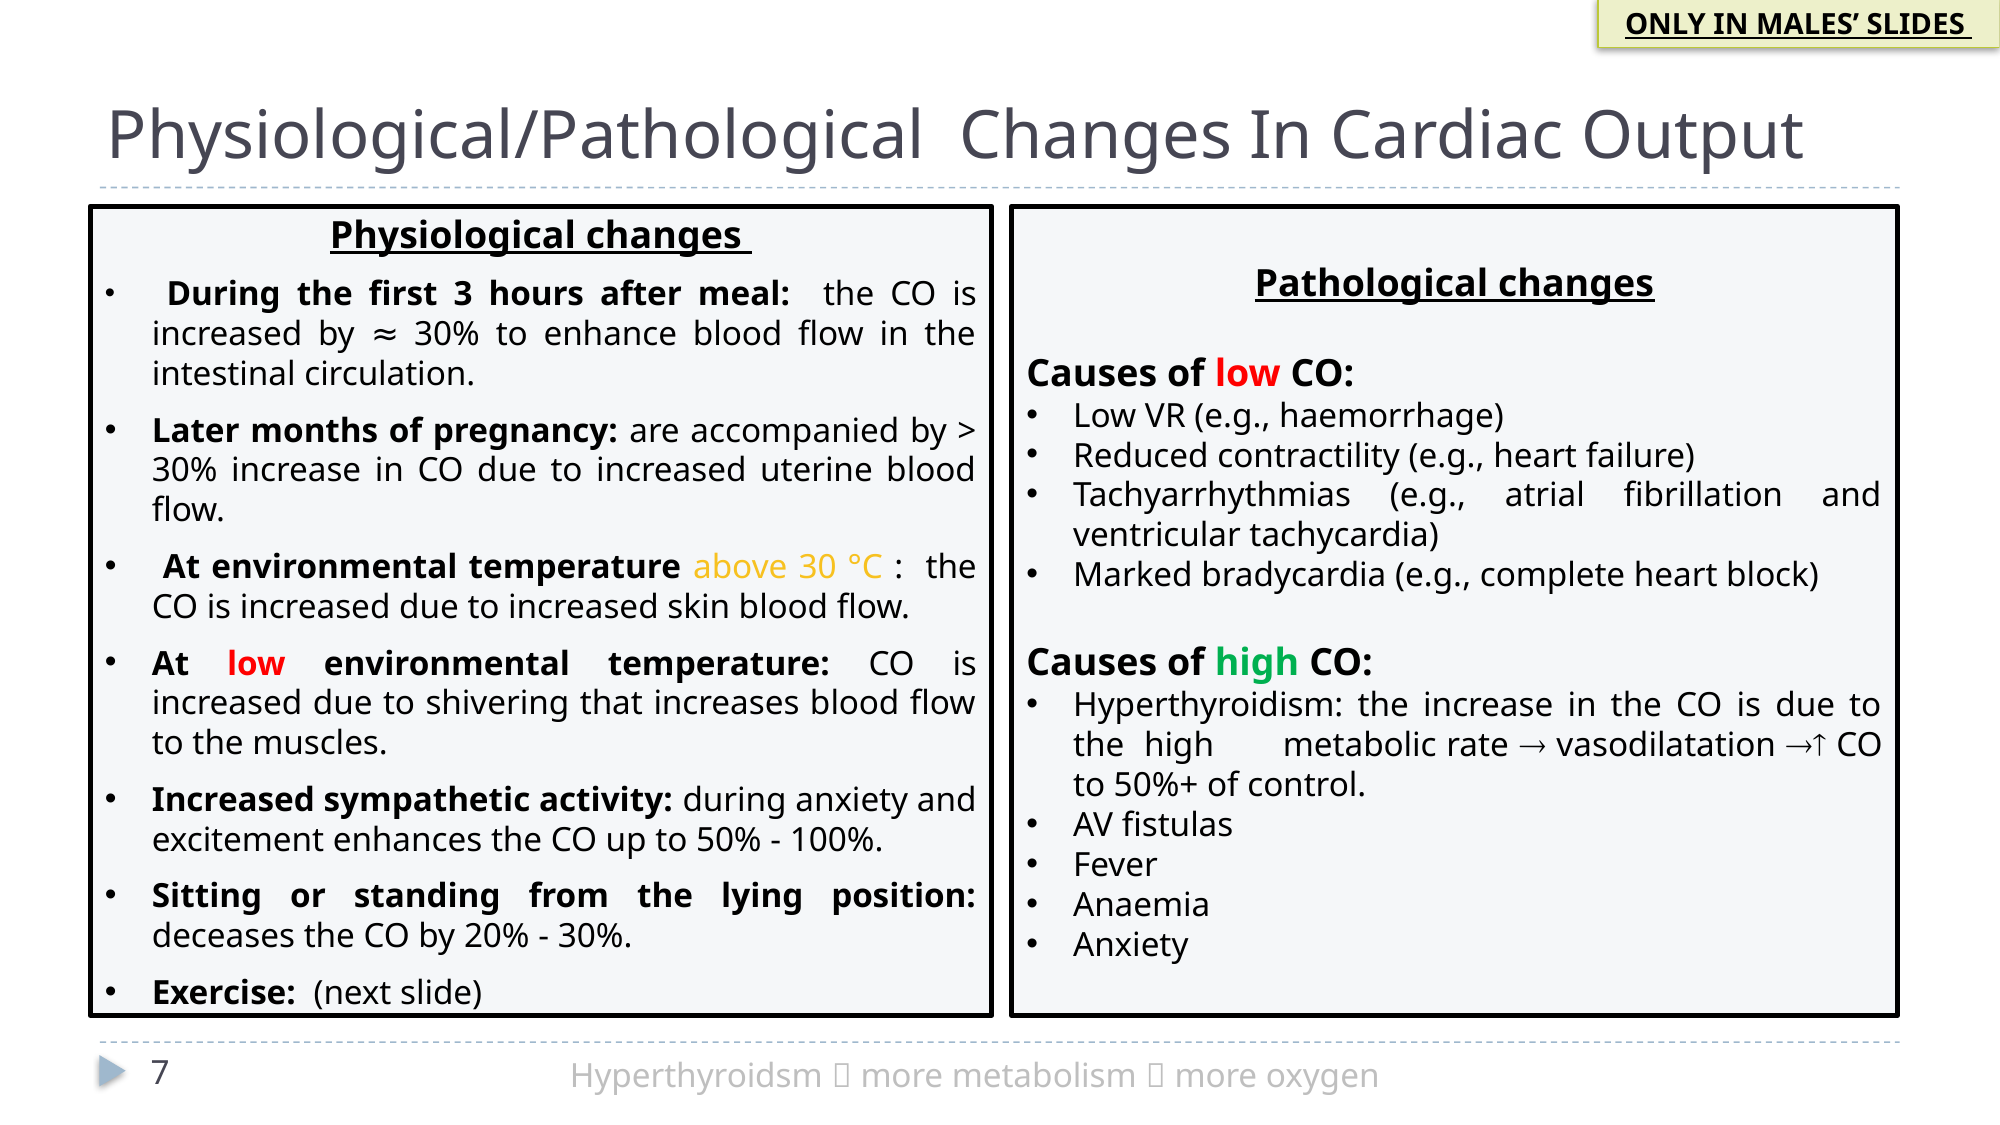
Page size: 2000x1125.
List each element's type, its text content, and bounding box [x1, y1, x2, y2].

text_box Physiological changes During the first 3 hours after meal: the CO is increased by ≈ 30% to enhance blood flow in the intestinal circulation. Later months of pregnancy: are accompanied by > 30% increase in CO due to increased uterine blood flow. At environmental temperature above 30 °C : the CO is increased due to increased skin blood flow. At low environmental temperature: CO is increased due to shivering that increases blood flow to the muscles. Increased sympathetic activity: during anxiety and excitement enhances the CO up to 50% - 100%. Sitting or standing from the lying position: deceases the CO by 20% - 30%. Exercise: (next slide) [89, 205, 993, 1017]
text_box Hyperthyroidsm  more metabolism  more oxygen [555, 1047, 1404, 1102]
slide_number 7 [133, 1042, 568, 1103]
text_box ONLY IN MALES’ SLIDES [1933, 0, 2000, 48]
title Physiological/Pathological Changes In Cardiac Output [90, 0, 1933, 181]
text_box Pathological changes Causes of low CO: Low VR (e.g., haemorrhage) Reduced contractility (e.g., heart failure) Tachyarrhythmias (e.g., atrial fibrillation and ventricular tachycardia) Marked bradycardia (e.g., complete heart block) Causes of high CO: Hyperthyroidism: the increase in the CO is due to the high metabolic rate  vasodilatation  CO to 50%+ of control. AV fistulas Fever Anaemia Anxiety [1010, 205, 1899, 1017]
